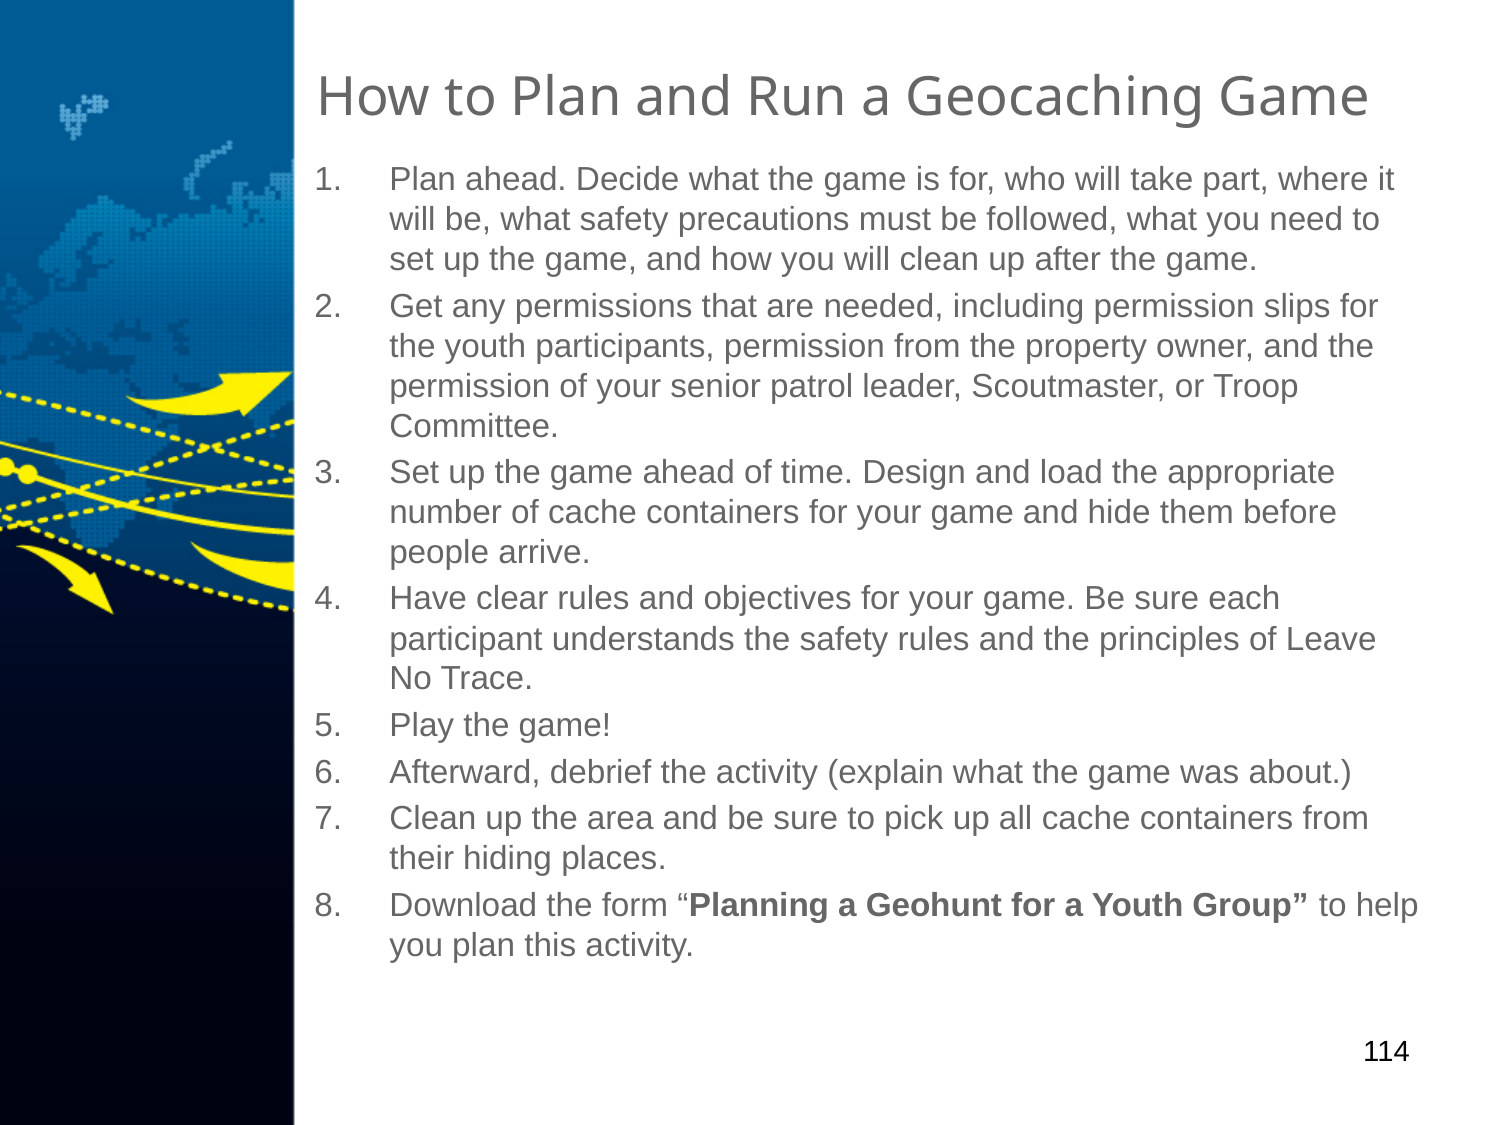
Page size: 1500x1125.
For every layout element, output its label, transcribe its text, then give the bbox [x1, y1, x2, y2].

list Plan ahead. Decide what the game is for, who will take part, where it will be, what safety precautions must be followed, what you need to set up the game, and how you will clean up after the game. Get any permissions that are needed, including permission slips for the youth participants, permission from the property owner, and the permission of your senior patrol leader, Scoutmaster, or Troop Committee. Set up the game ahead of time. Design and load the appropriate number of cache containers for your game and hide them before people arrive. Have clear rules and objectives for your game. Be sure each participant understands the safety rules and the principles of Leave No Trace. Play the game! Afterward, debrief the activity (explain what the game was about.) Clean up the area and be sure to pick up all cache containers from their hiding places. Download the form “Planning a Geohunt for a Youth Group” to help you plan this activity. [299, 149, 1436, 1005]
title How to Plan and Run a Geocaching Game [301, 0, 1436, 149]
picture [0, 0, 1500, 1125]
slide_number 114 [1074, 1024, 1425, 1103]
